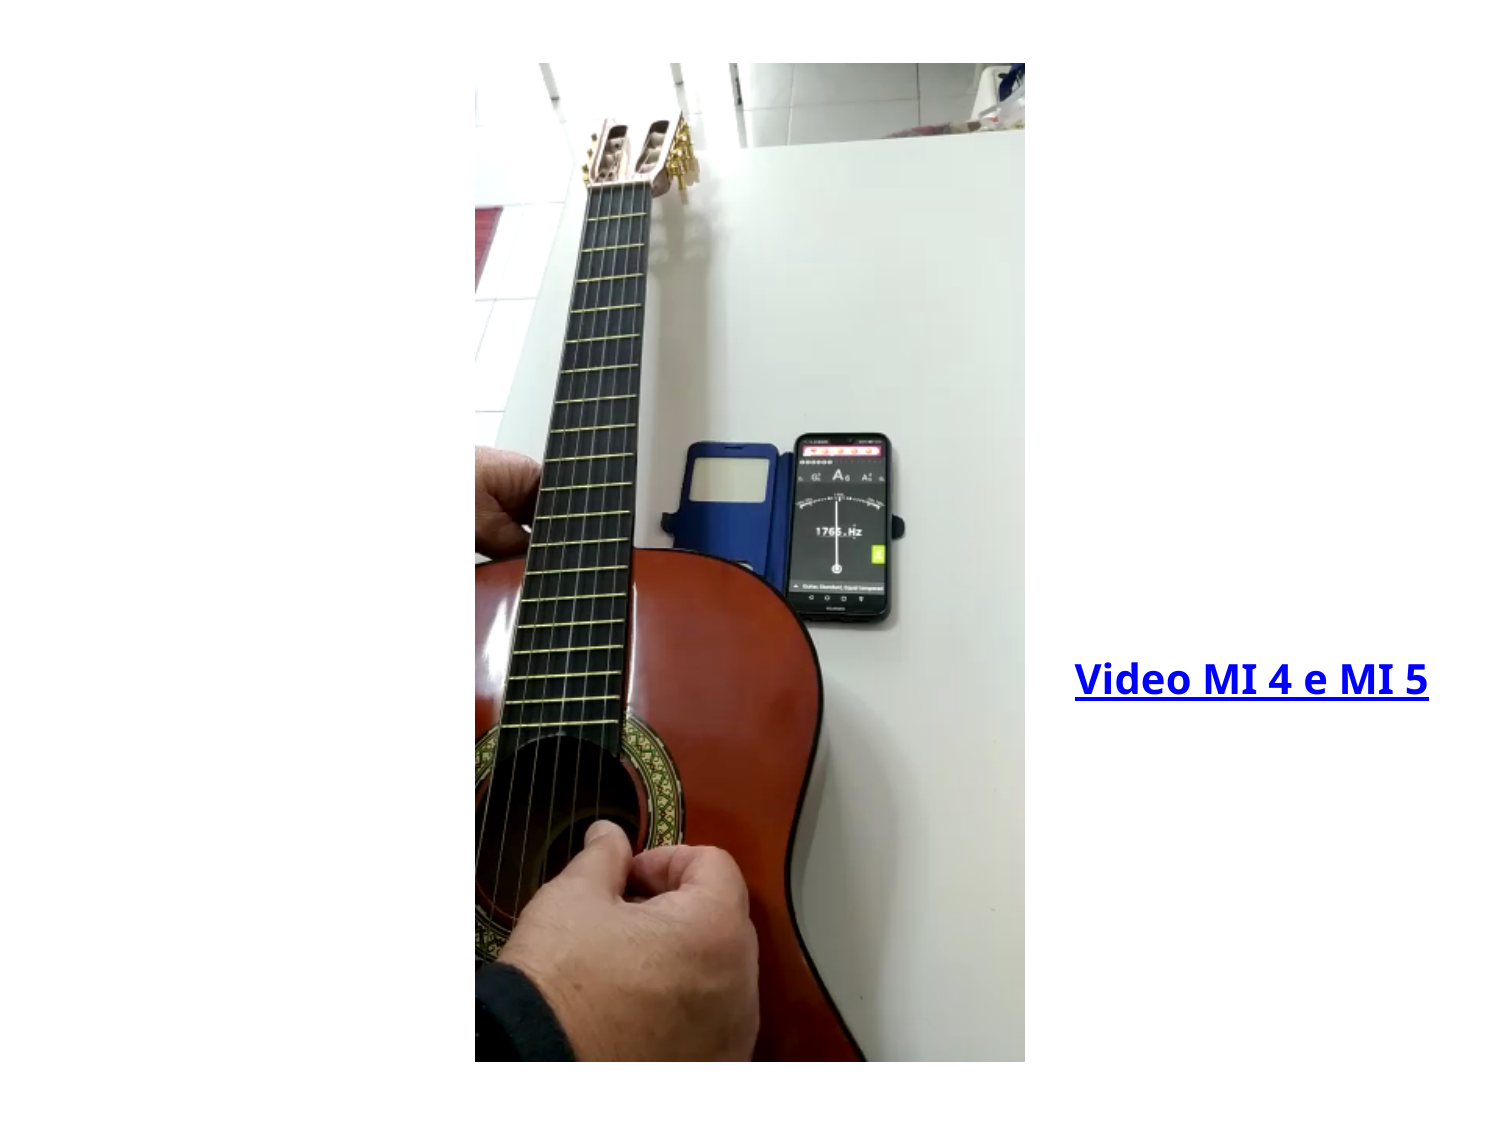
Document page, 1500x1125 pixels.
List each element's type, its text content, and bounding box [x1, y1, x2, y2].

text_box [474, 62, 1026, 1063]
text_box Video MI 4 e MI 5 [1059, 645, 1445, 717]
